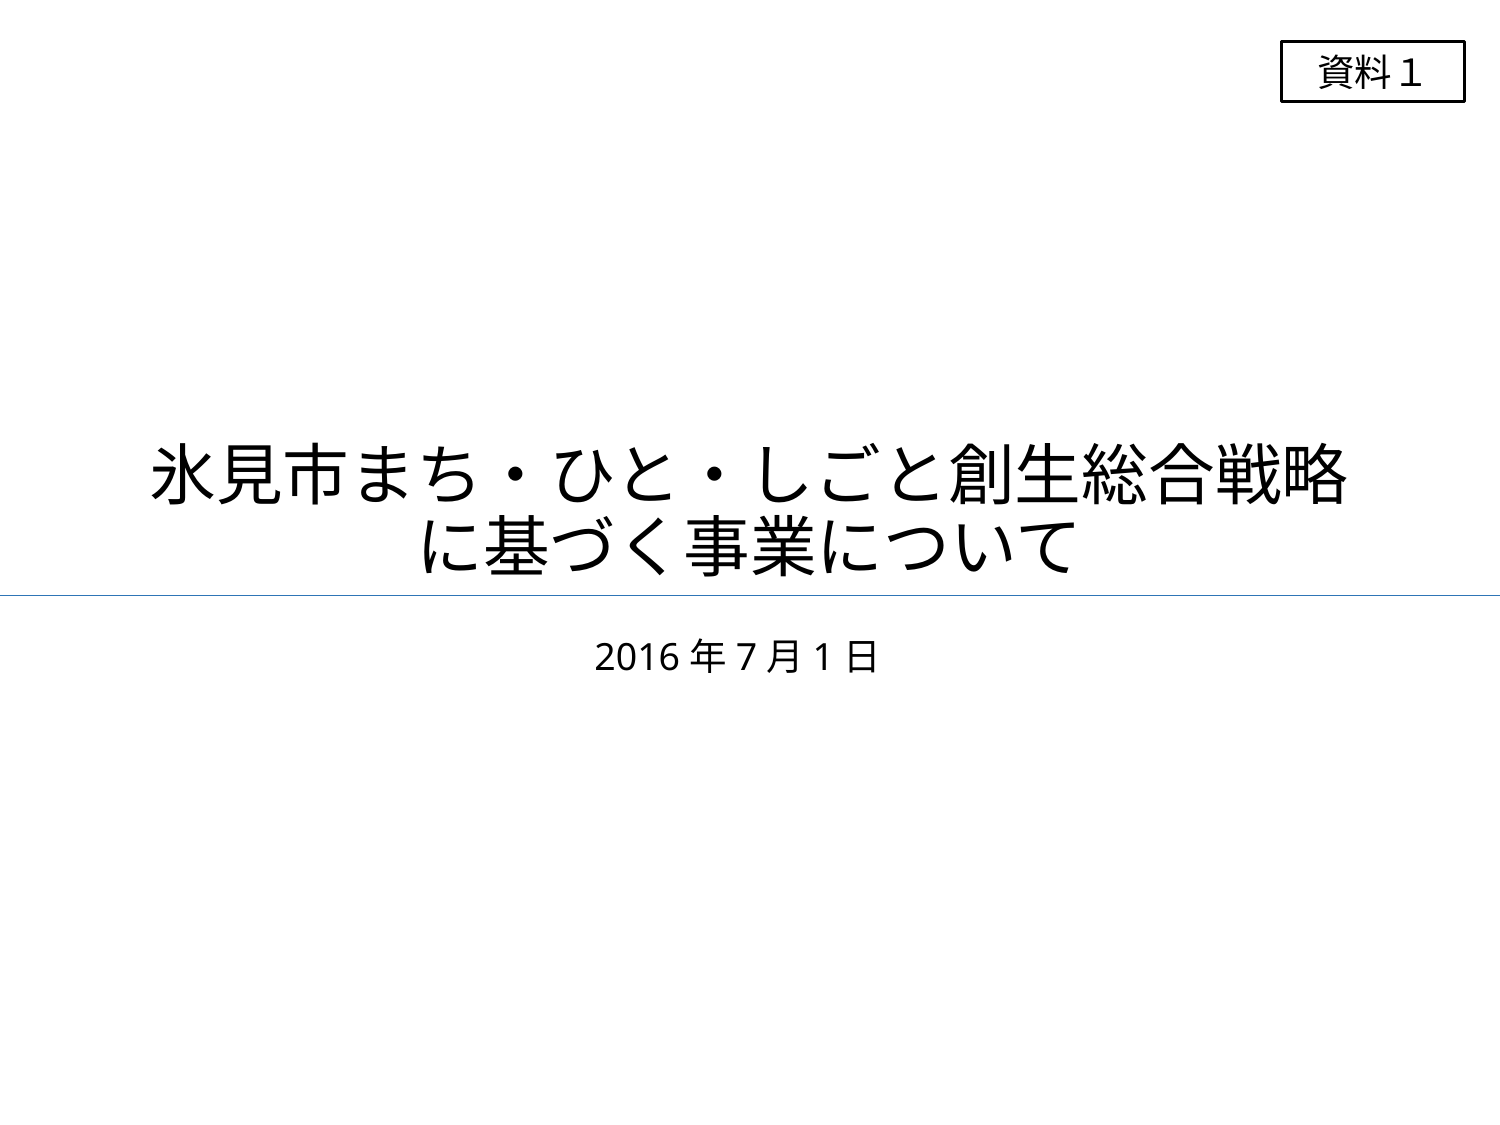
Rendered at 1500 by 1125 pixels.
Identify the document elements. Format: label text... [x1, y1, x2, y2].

text_box 資料１ [1281, 41, 1465, 102]
text_box 2016年7月1日 [579, 625, 896, 686]
title 氷見市まち・ひと・しごと創生総合戦略に基づく事業について [102, 433, 1397, 593]
